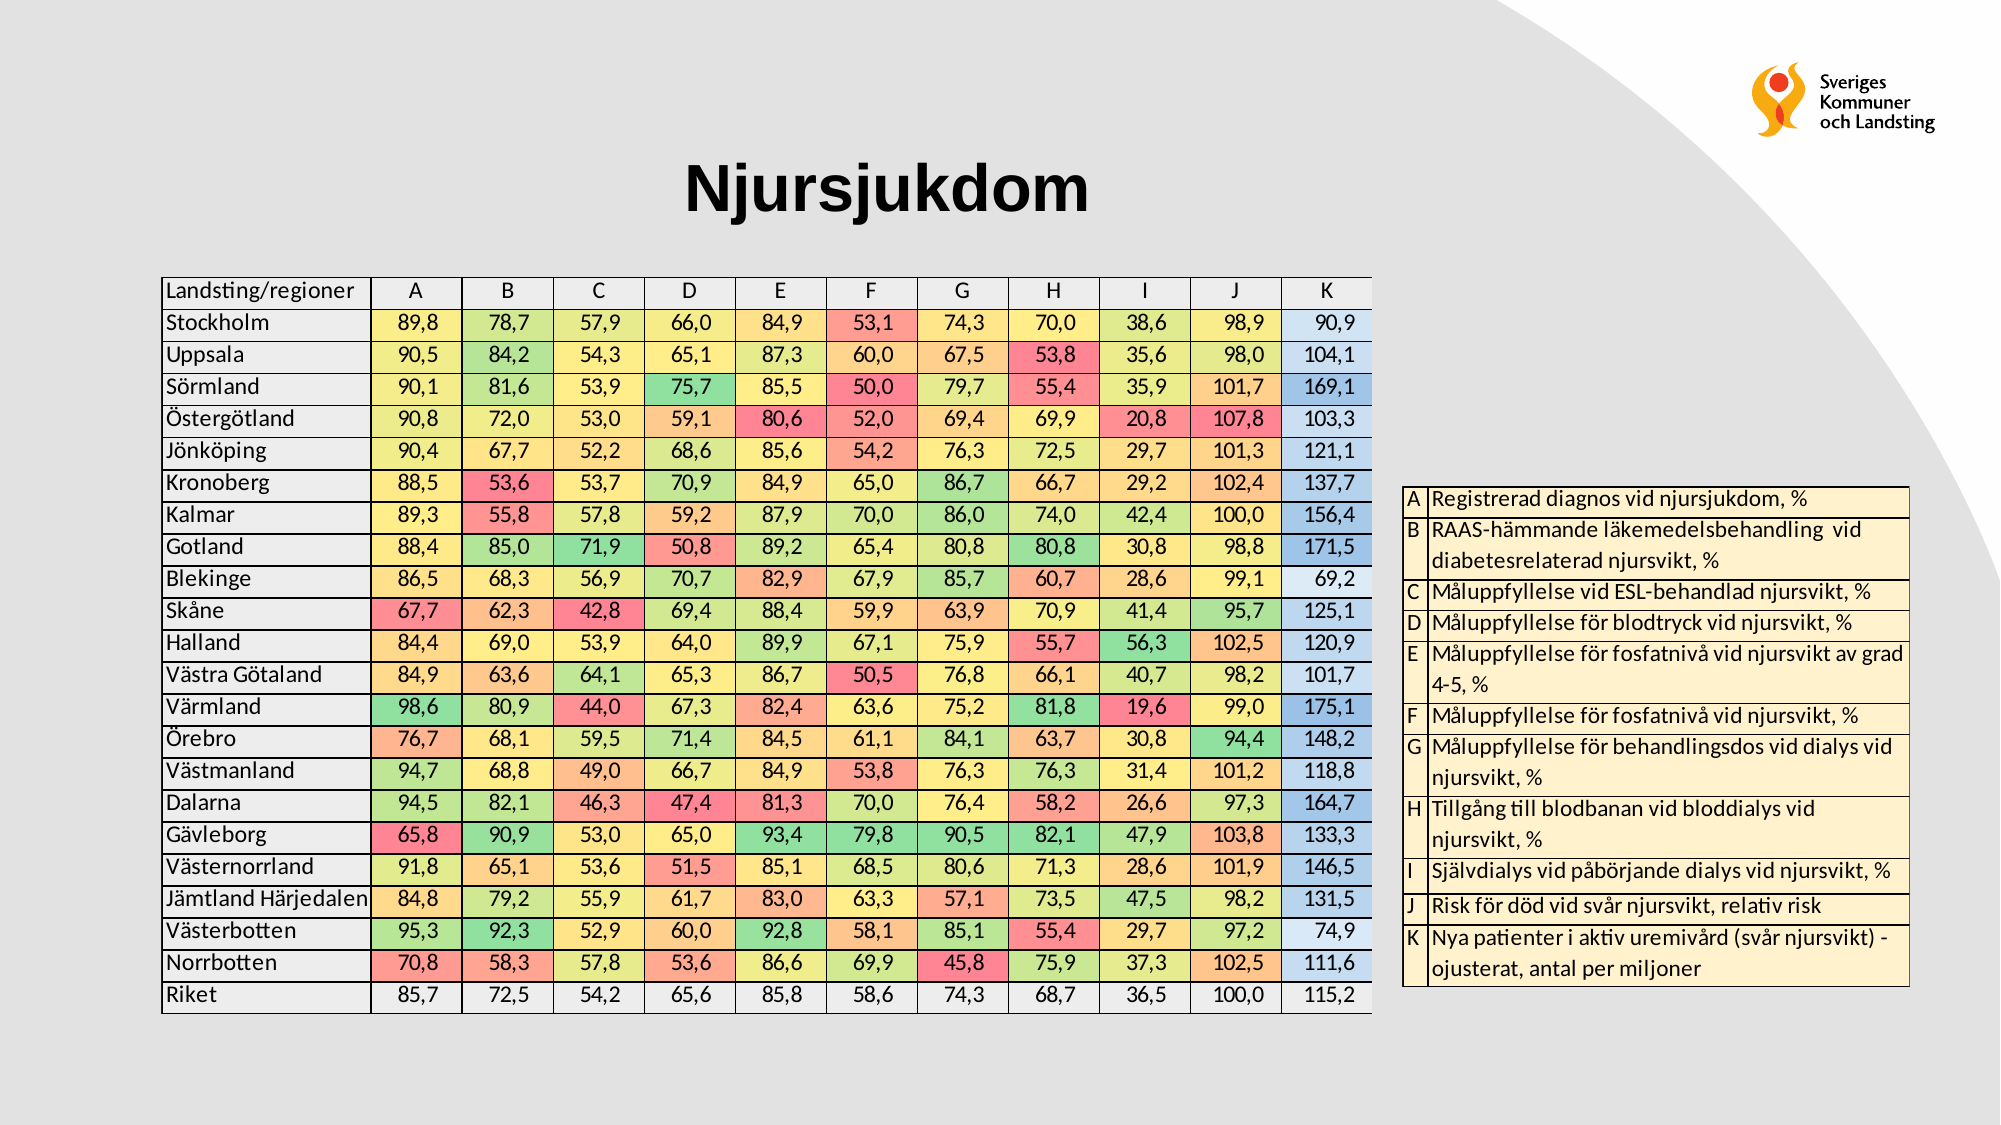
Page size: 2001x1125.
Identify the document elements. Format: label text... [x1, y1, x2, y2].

picture [1402, 485, 1911, 988]
picture [161, 276, 1374, 1015]
title Njursjukdom [108, 143, 1686, 246]
